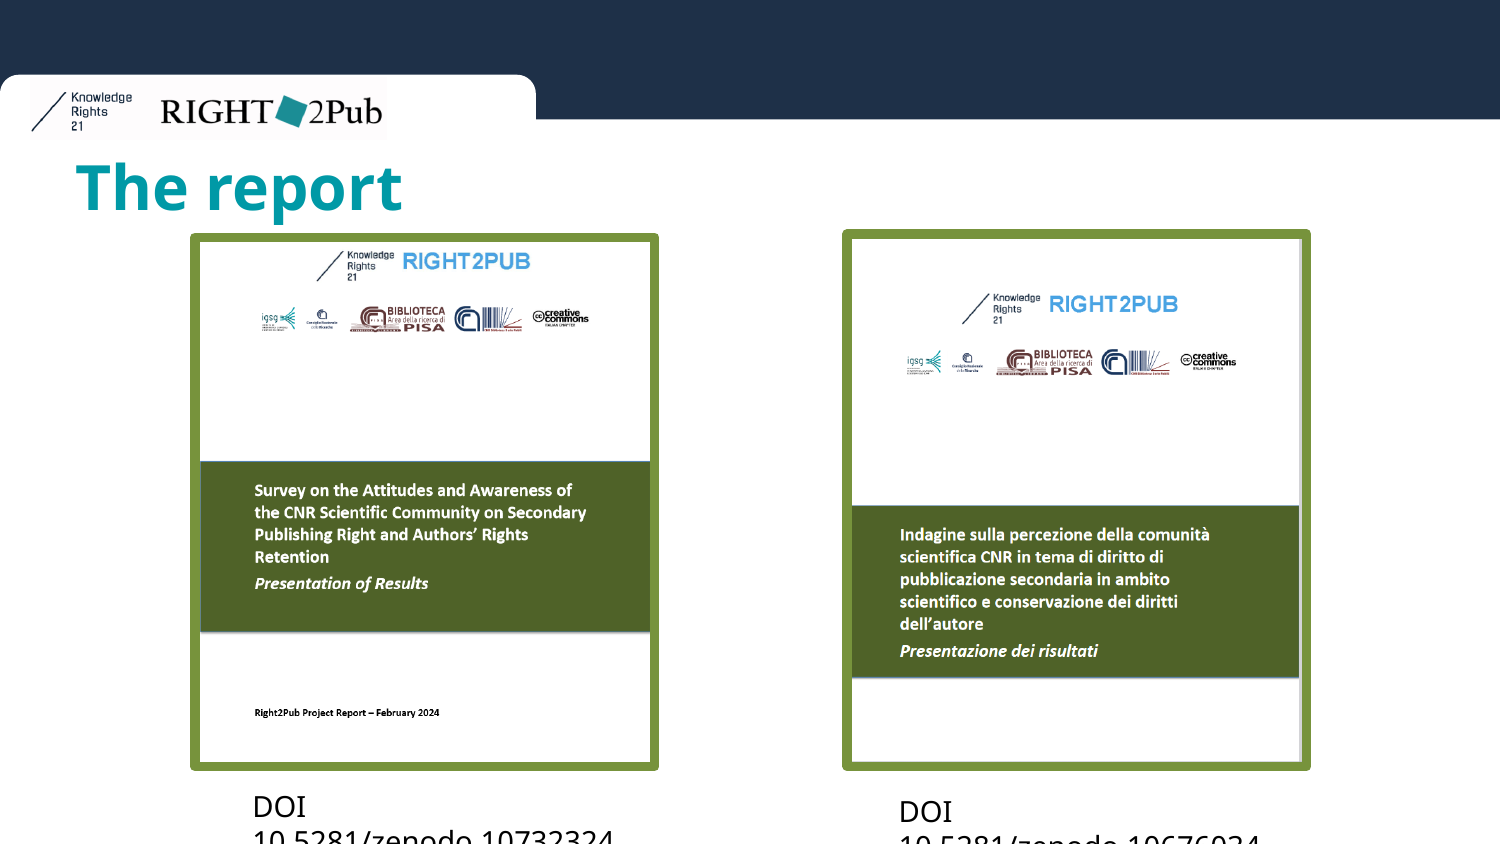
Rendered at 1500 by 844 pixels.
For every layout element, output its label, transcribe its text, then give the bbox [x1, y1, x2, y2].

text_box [0, 74, 537, 165]
text_box DOI 10.5281/zenodo.10676034 [883, 785, 1316, 844]
picture [30, 77, 387, 141]
text_box [0, 0, 1500, 120]
text_box The report [74, 157, 872, 224]
text_box DOI 10.5281/zenodo.10732324 [237, 780, 650, 844]
picture [199, 241, 651, 762]
picture [851, 238, 1302, 762]
